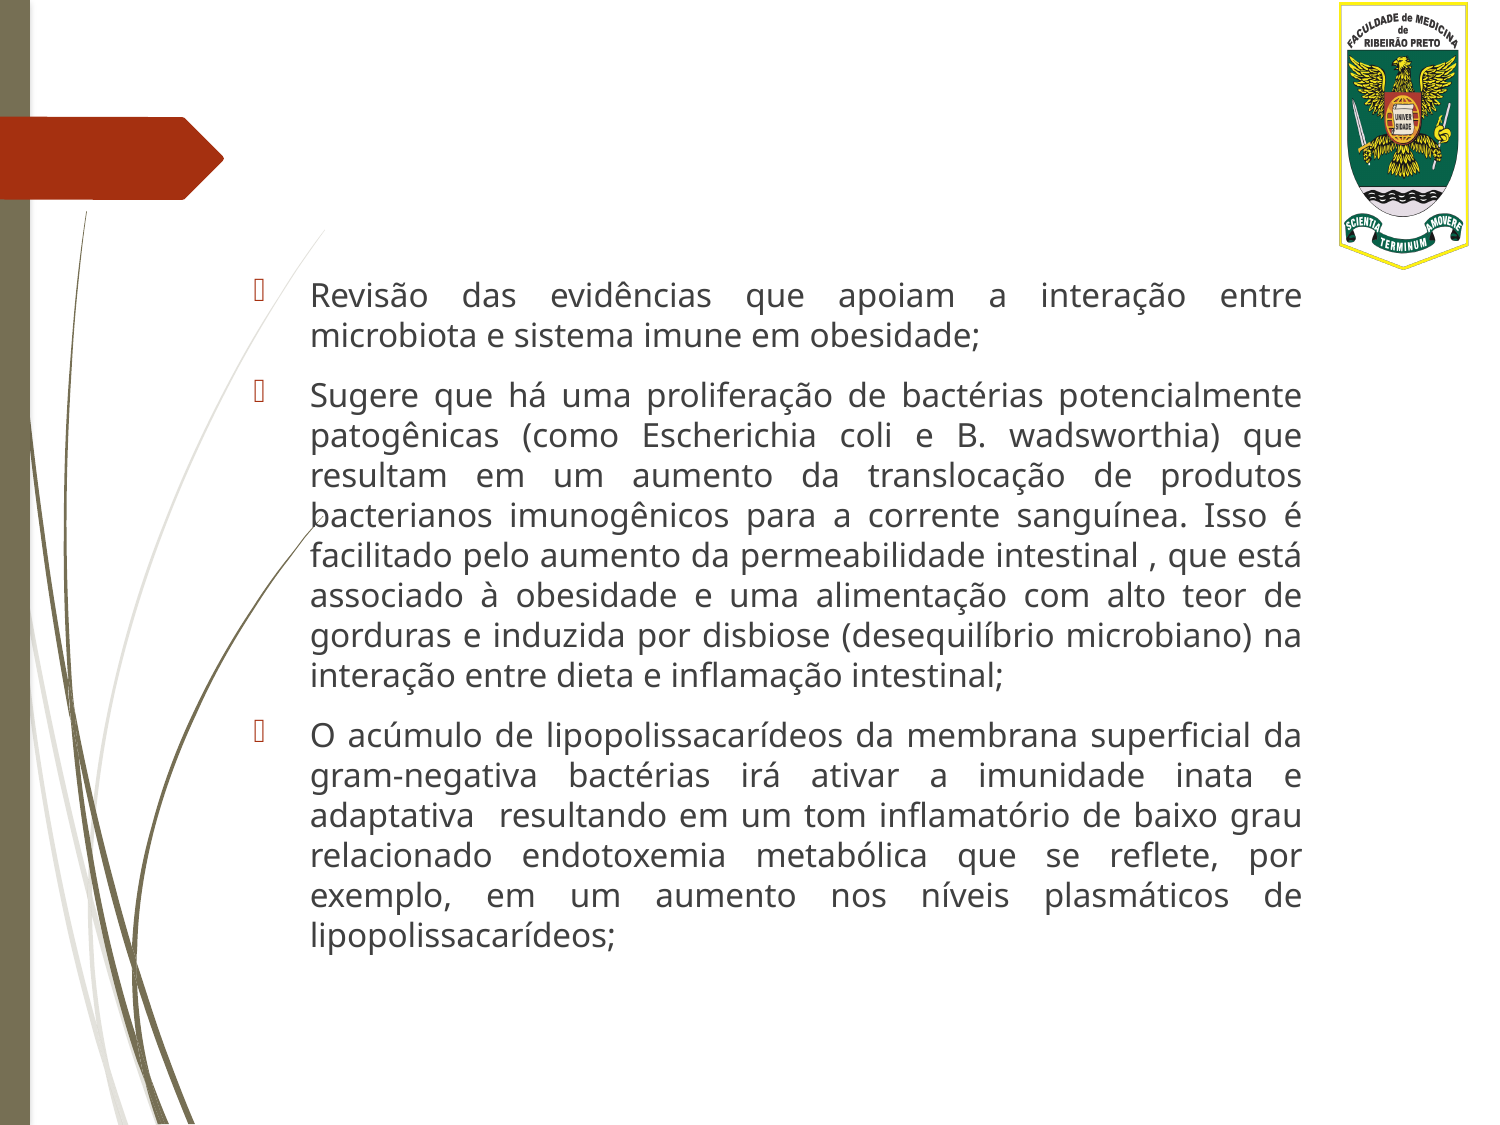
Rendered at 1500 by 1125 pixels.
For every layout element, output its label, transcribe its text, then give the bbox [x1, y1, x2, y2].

picture [1307, 2, 1500, 270]
list Revisão das evidências que apoiam a interação entre microbiota e sistema imune em obesidade; Sugere que há uma proliferação de bactérias potencialmente patogênicas (como Escherichia coli e B. wadsworthia) que resultam em um aumento da translocação de produtos bacterianos imunogênicos para a corrente sanguínea. Isso é facilitado pelo aumento da permeabilidade intestinal , que está associado à obesidade e uma alimentação com alto teor de gorduras e induzida por disbiose (desequilíbrio microbiano) na interação entre dieta e inflamação intestinal; O acúmulo de lipopolissacarídeos da membrana superficial da gram-negativa bactérias irá ativar a imunidade inata e adaptativa resultando em um tom inflamatório de baixo grau relacionado endotoxemia metabólica que se reflete, por exemplo, em um aumento nos níveis plasmáticos de lipopolissacarídeos; [238, 266, 1320, 1010]
